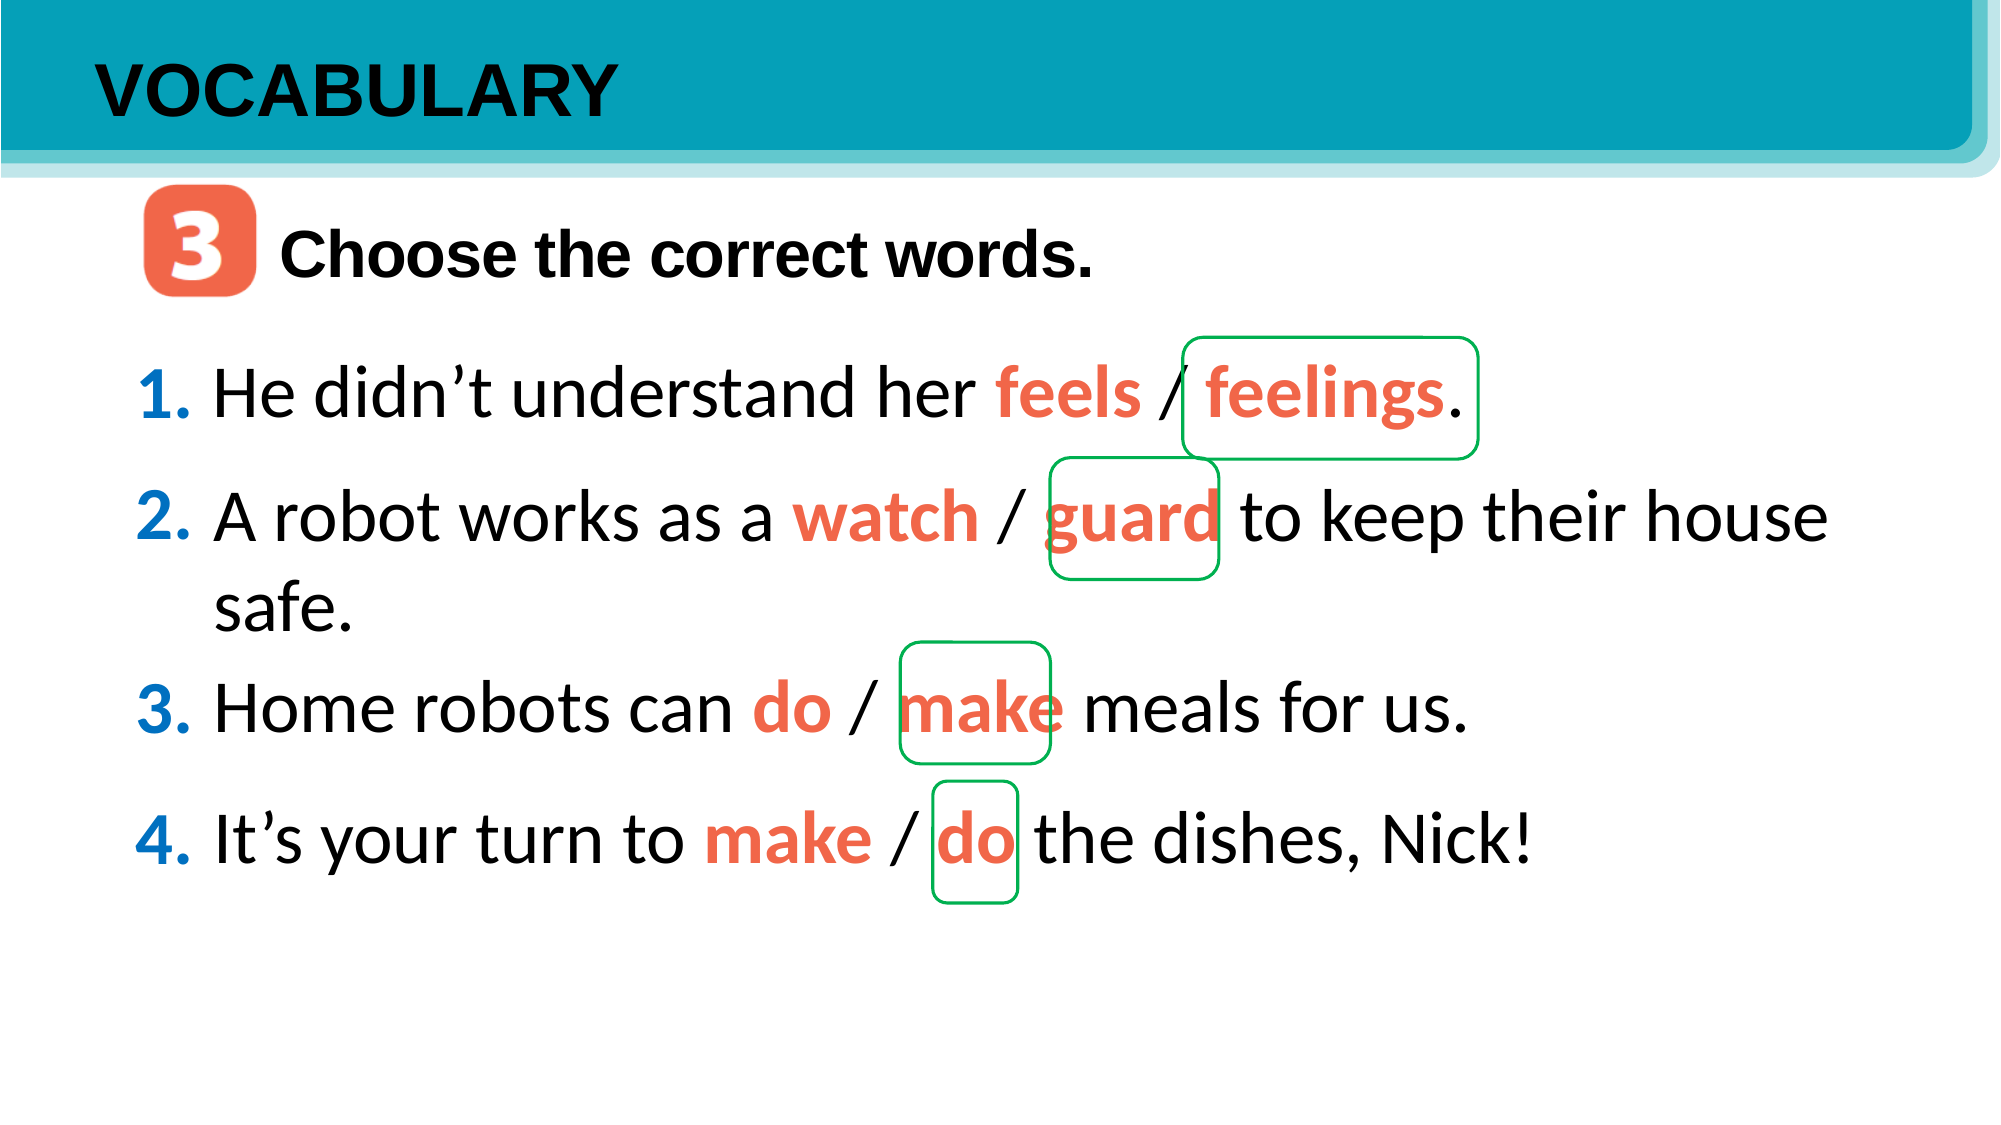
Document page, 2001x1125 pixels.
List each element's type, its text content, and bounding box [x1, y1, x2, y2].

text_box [1, 0, 2000, 178]
text_box [899, 641, 1052, 765]
text_box [1181, 336, 1480, 461]
text_box Choose the correct words. [265, 203, 1915, 299]
text_box 1. [120, 336, 216, 442]
text_box A robot works as a watch / guard to keep their house safe. [198, 459, 1915, 654]
picture [136, 178, 265, 311]
text_box [931, 780, 1019, 904]
text_box Home robots can do / make meals for us. [198, 654, 901, 755]
text_box It’s your turn to make / do the dishes, Nick! [198, 781, 939, 886]
text_box It’s your turn to make / do the dishes, Nick! [1011, 781, 1753, 886]
text_box Home robots can do / make meals for us. [1049, 654, 1683, 755]
text_box He didn’t understand her feels / feelings. [198, 335, 1844, 441]
text_box 3. [120, 651, 216, 757]
text_box [1048, 456, 1220, 581]
text_box 4. [120, 782, 216, 888]
text_box 2. [120, 457, 216, 563]
